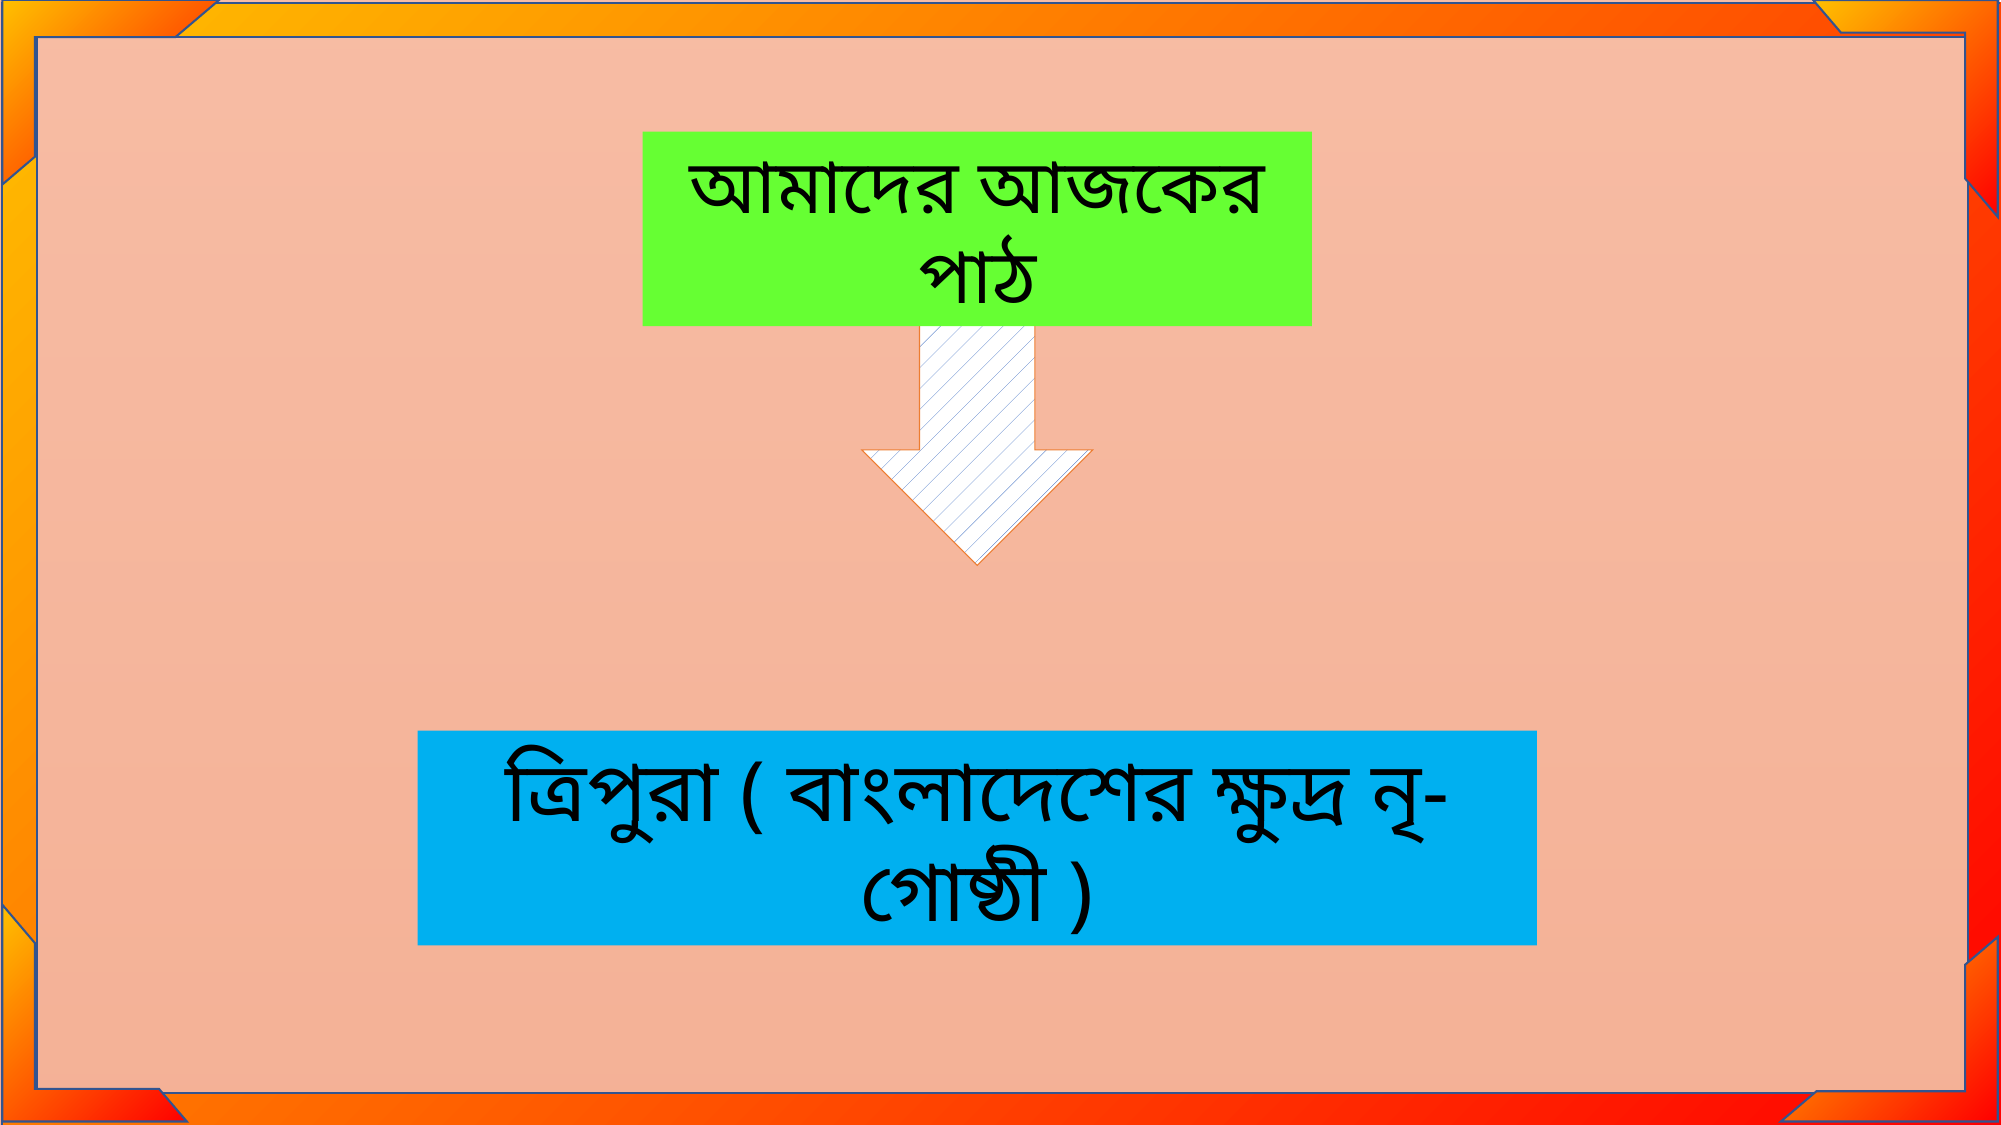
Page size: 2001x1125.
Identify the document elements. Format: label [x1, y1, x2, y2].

text_box [2, 0, 2000, 1125]
